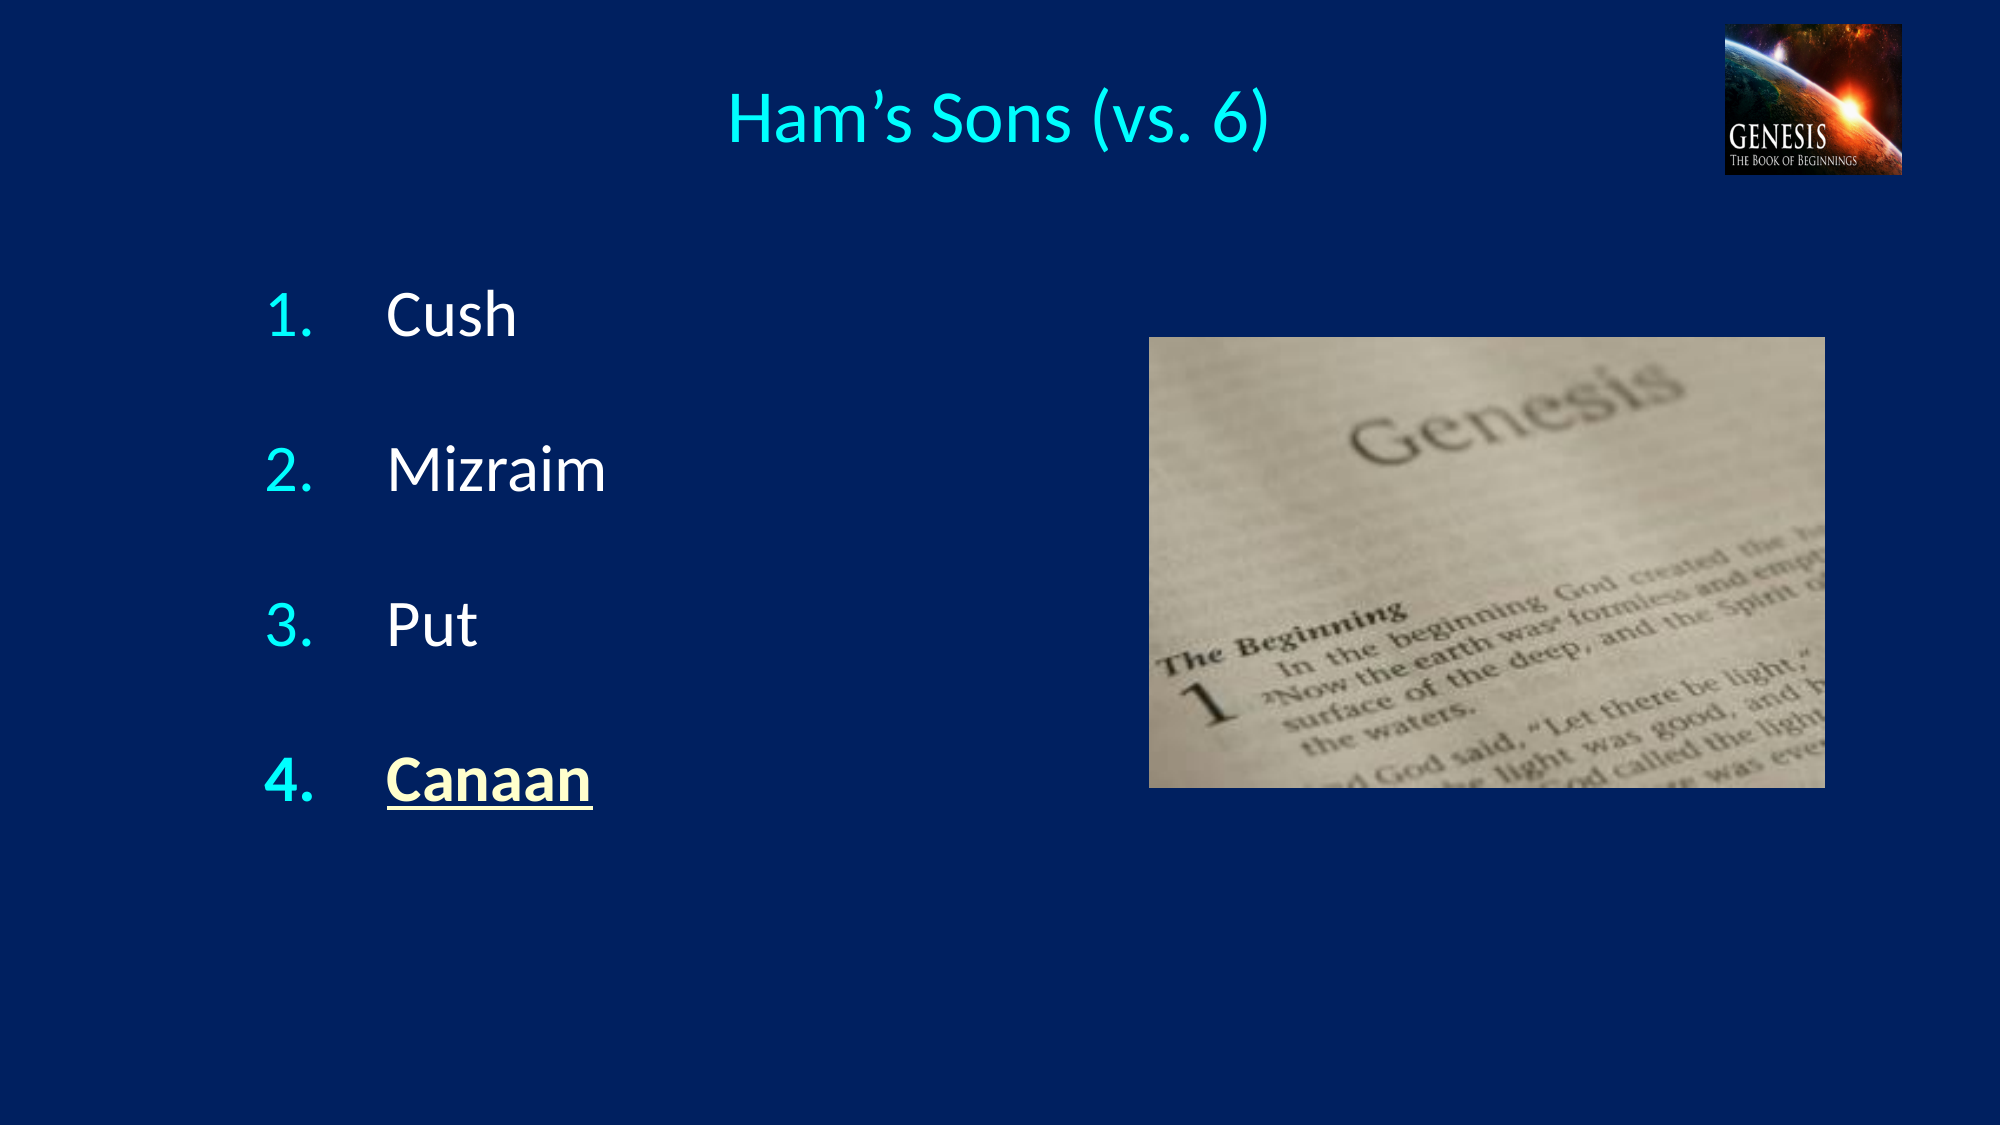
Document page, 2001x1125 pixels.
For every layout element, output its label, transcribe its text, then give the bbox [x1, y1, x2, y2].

title Ham’s Sons (vs. 6) [643, 37, 1357, 188]
list Cush Mizraim Put Canaan [249, 262, 776, 788]
picture [1724, 24, 1902, 176]
picture [1149, 337, 1826, 788]
